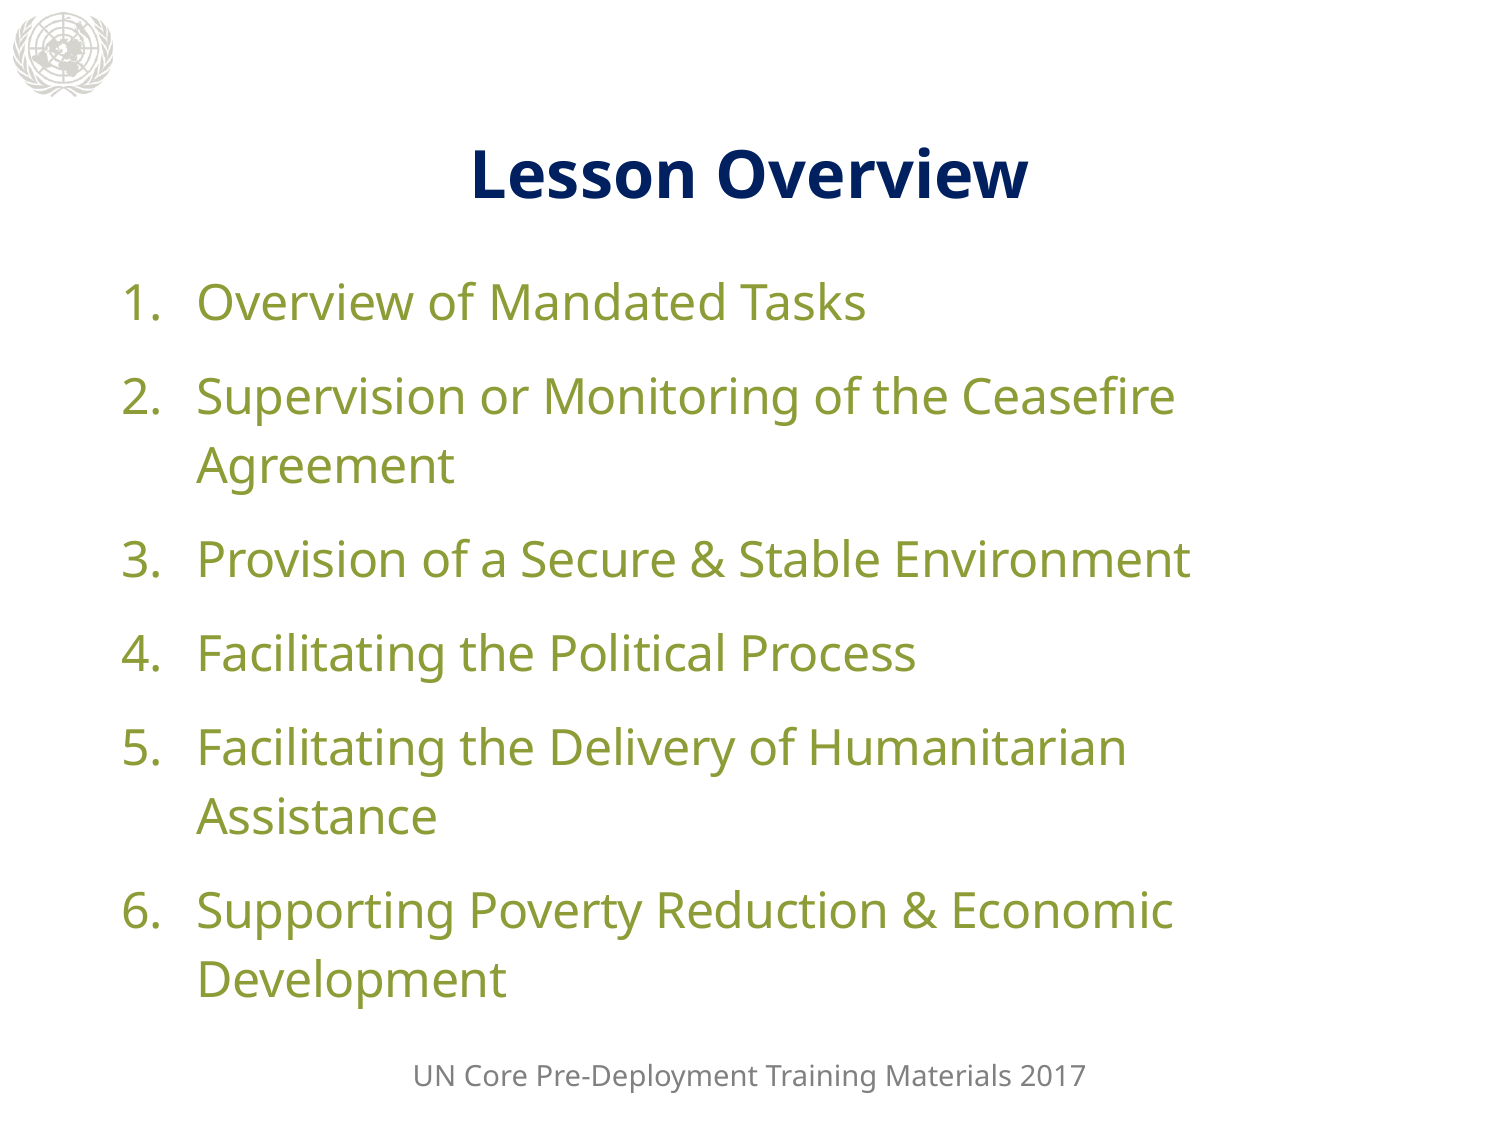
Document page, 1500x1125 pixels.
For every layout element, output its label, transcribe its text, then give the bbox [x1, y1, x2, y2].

text_box UN Core Pre-Deployment Training Materials 2017 [350, 1049, 1150, 1100]
picture [13, 12, 113, 97]
text_box Lesson Overview Overview of Mandated Tasks Supervision or Monitoring of the Ceasefire Agreement Provision of a Secure & Stable Environment Facilitating the Political Process Facilitating the Delivery of Humanitarian Assistance Supporting Poverty Reduction & Economic Development [106, 112, 1394, 1088]
